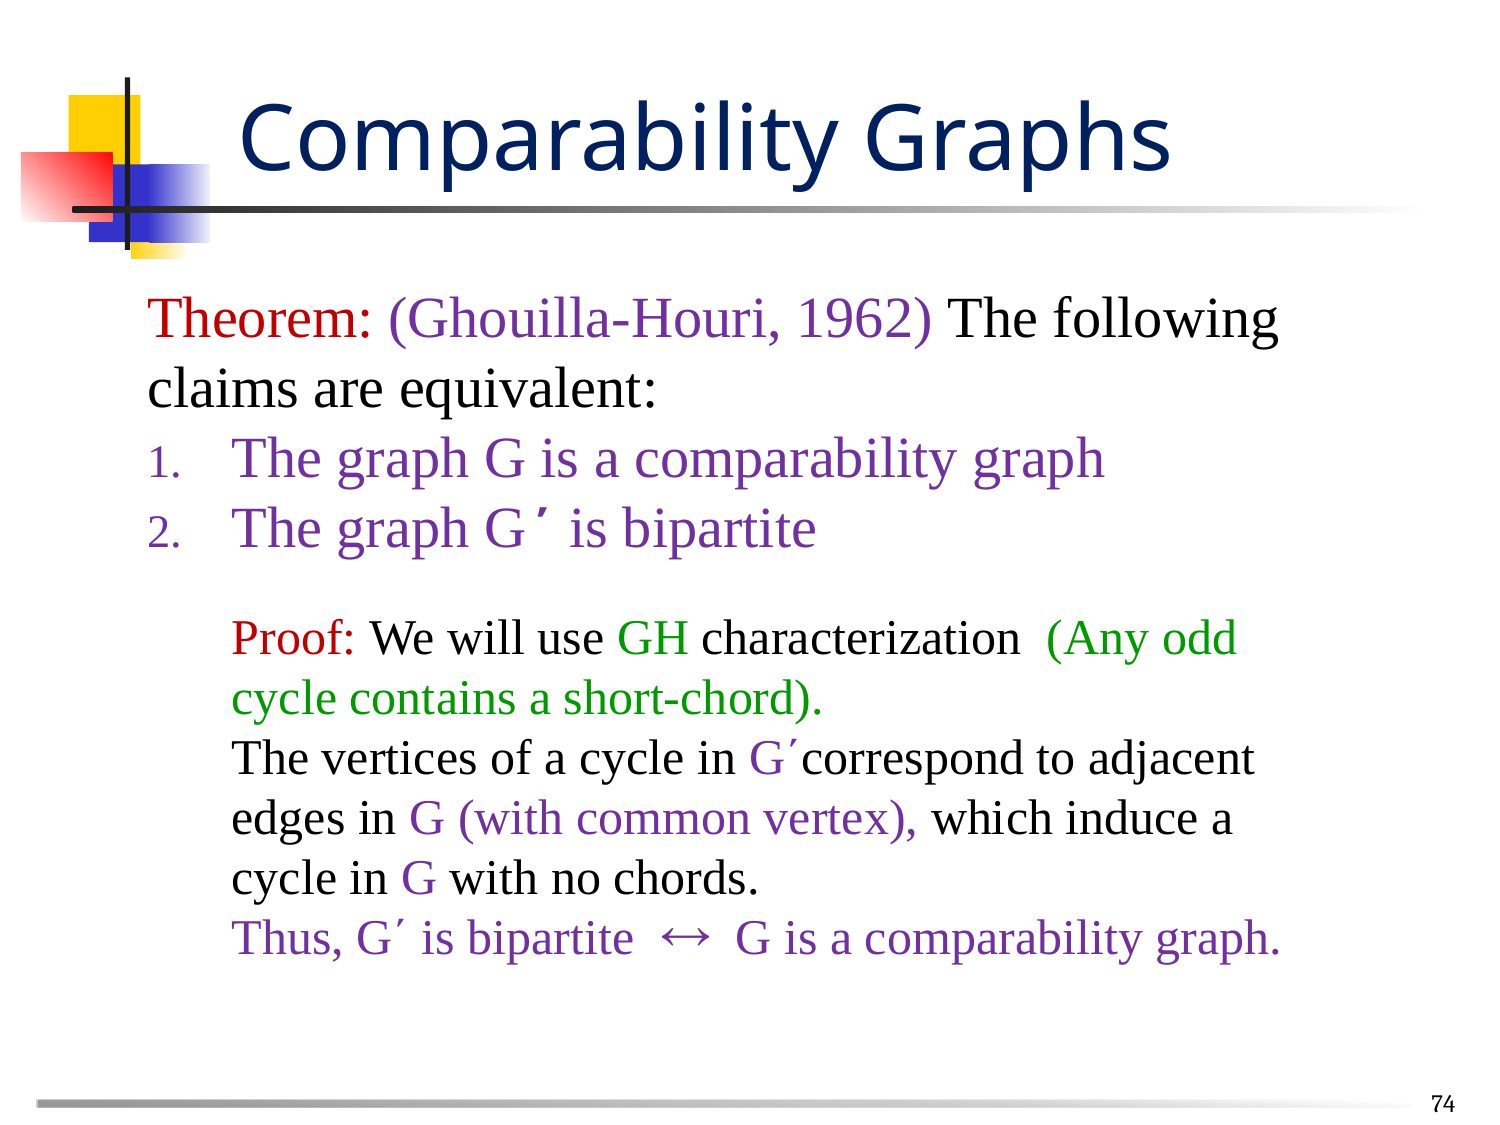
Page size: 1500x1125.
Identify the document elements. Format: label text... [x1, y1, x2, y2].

title Comparability Graphs [222, 59, 1500, 209]
slide_number 74 [1411, 1075, 1471, 1125]
picture [36, 1099, 1412, 1108]
list Theorem: (Ghouilla-Houri, 1962) The following claims are equivalent: The graph G is a comparability graph The graph G΄ is bipartite Proof: We will use GH characterization (Any odd cycle contains a short-chord). The vertices of a cycle in G΄correspond to adjacent edges in G (with common vertex), which induce a cycle in G with no chords. Thus, G΄ is bipartite  G is a comparability graph. [131, 271, 1500, 1039]
